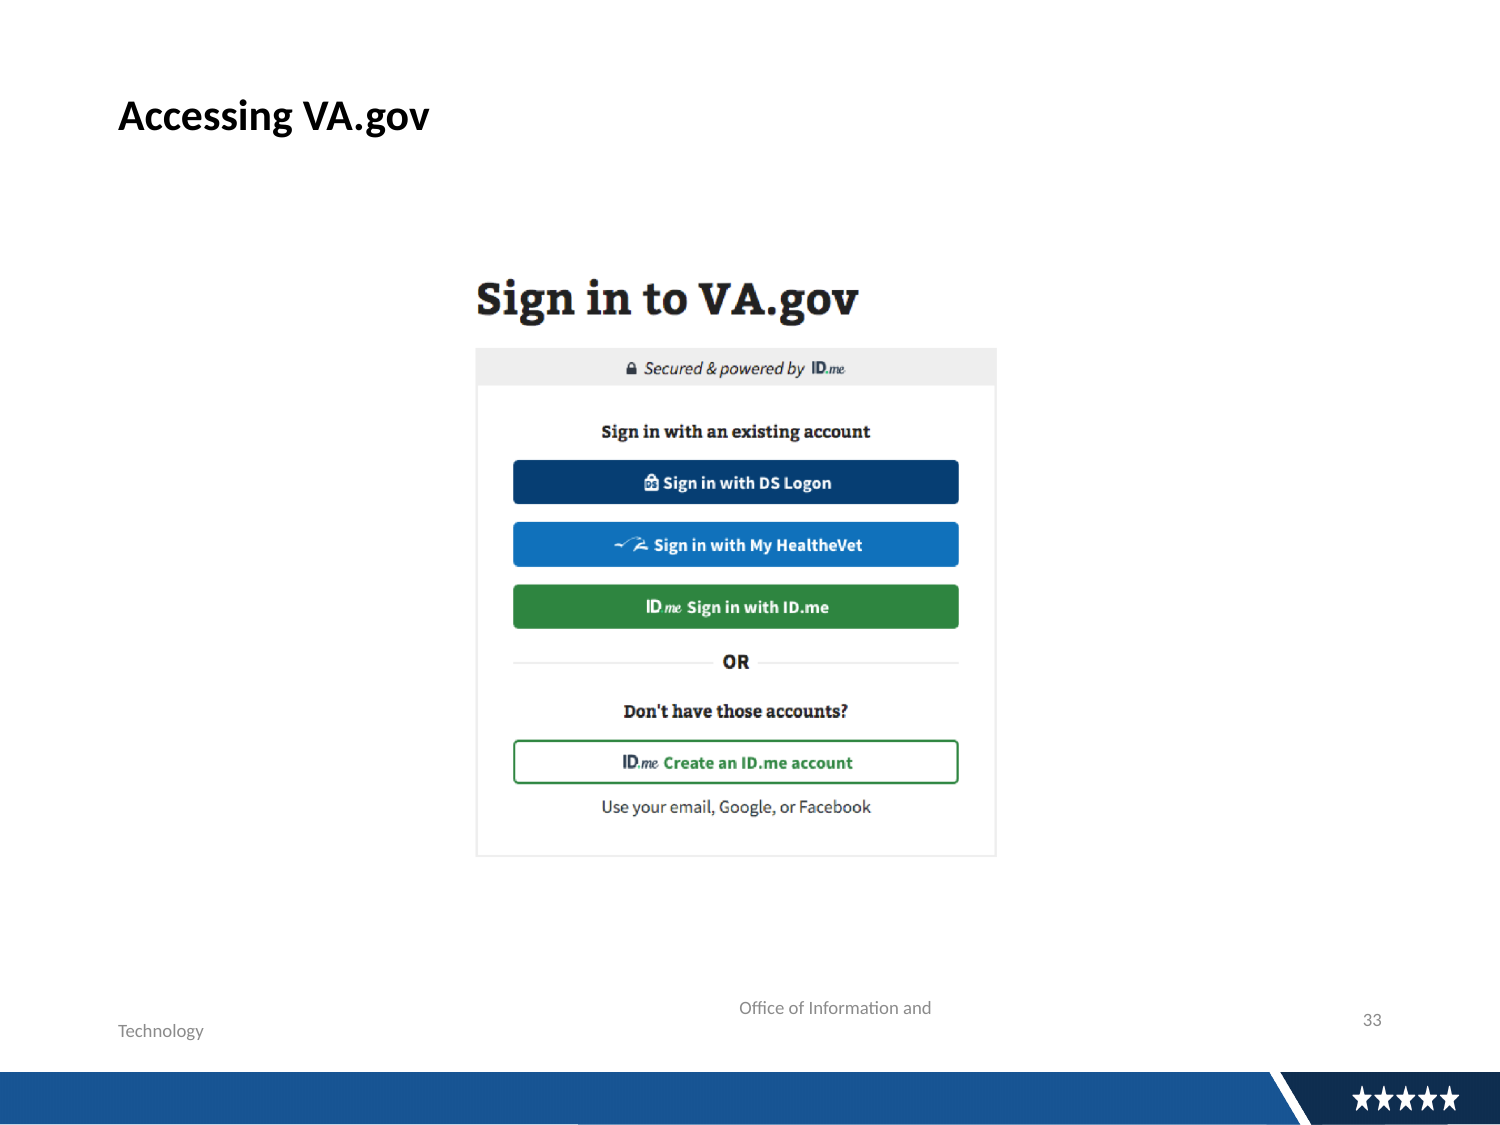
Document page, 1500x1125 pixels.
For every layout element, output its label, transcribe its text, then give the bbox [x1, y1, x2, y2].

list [466, 256, 1004, 869]
footer Office of Information and Technology [103, 988, 1004, 1049]
picture [0, 1072, 1500, 1125]
title Accessing VA.gov [103, 59, 1397, 173]
slide_number 33 [1059, 988, 1397, 1049]
